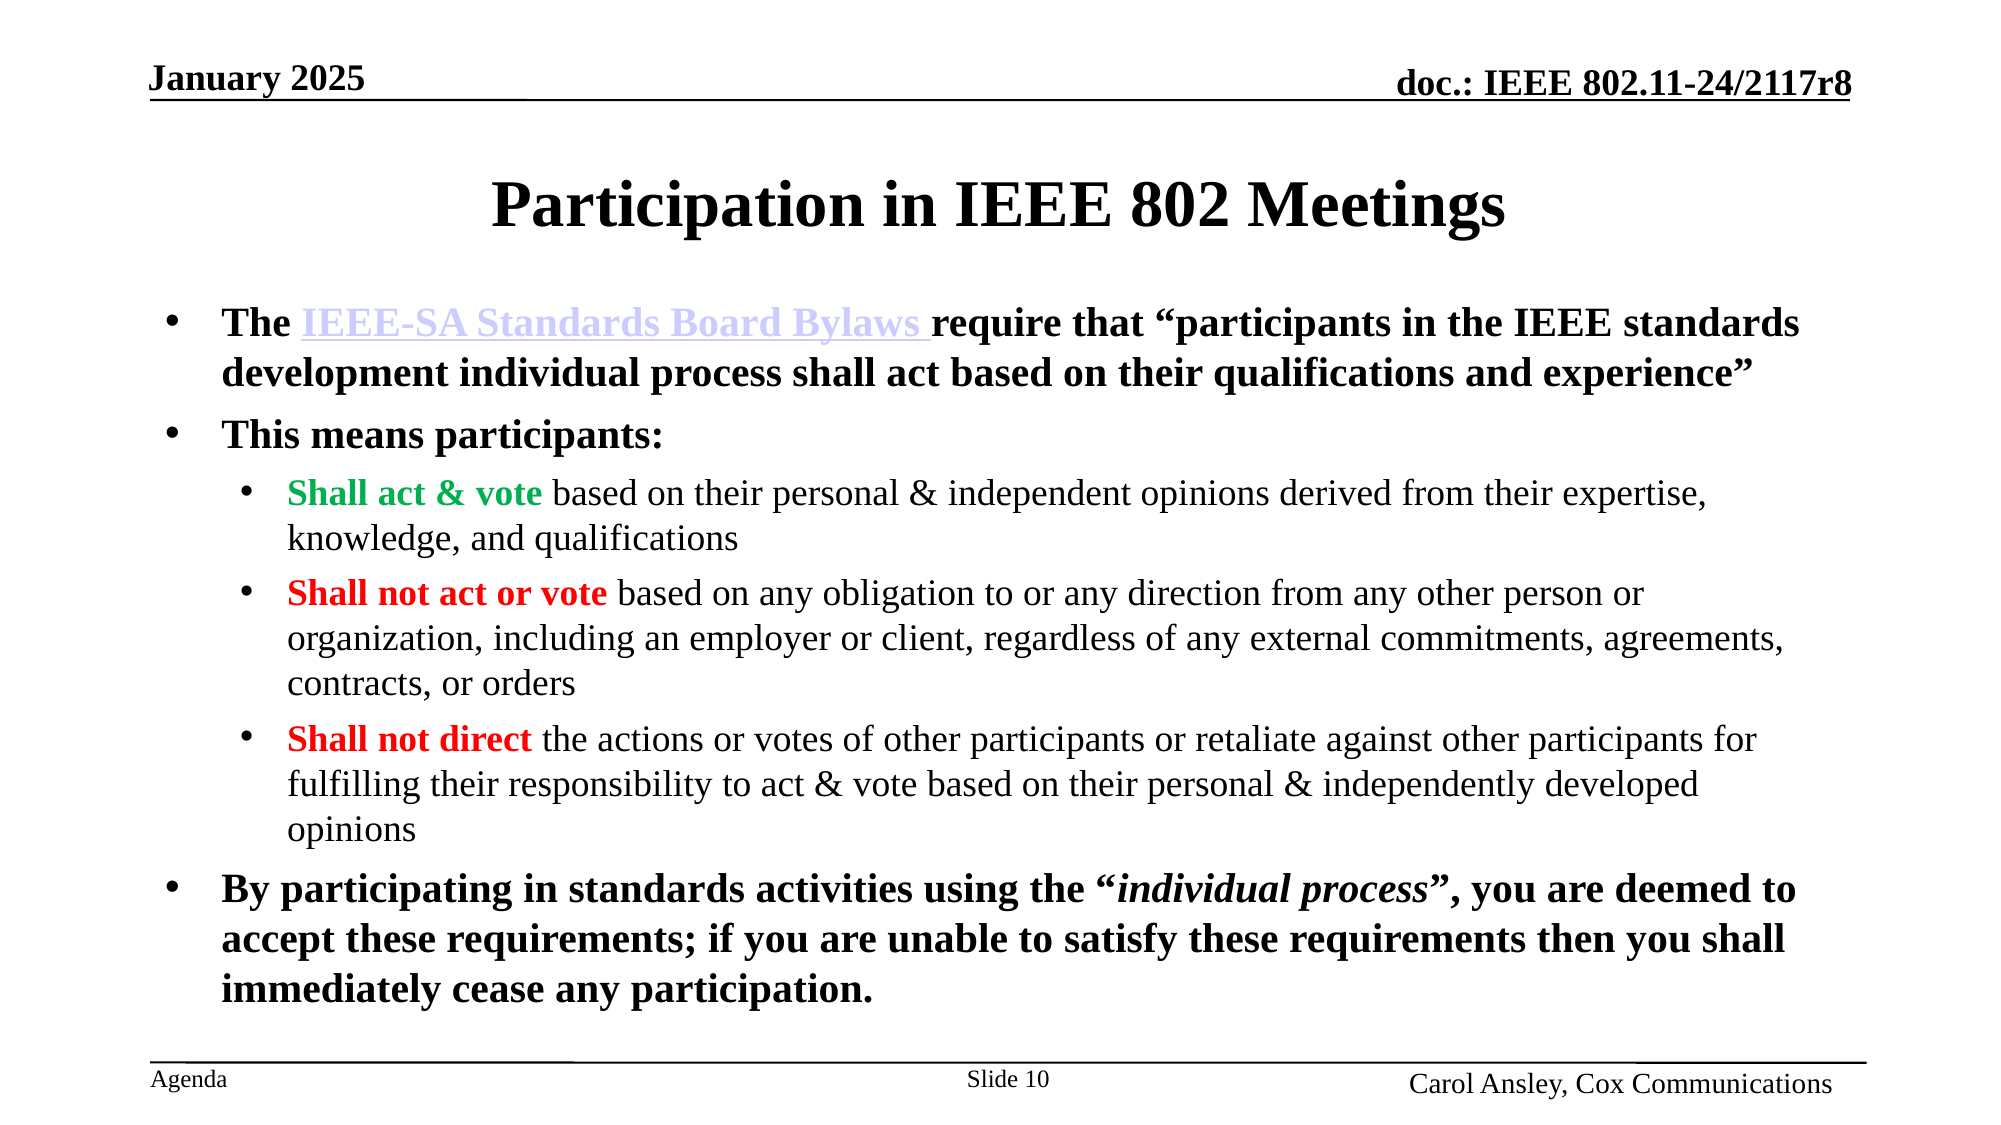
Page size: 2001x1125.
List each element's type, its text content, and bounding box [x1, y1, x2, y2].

list The IEEE-SA Standards Board Bylaws require that “participants in the IEEE standards development individual process shall act based on their qualifications and experience” This means participants: Shall act & vote based on their personal & independent opinions derived from their expertise, knowledge, and qualifications Shall not act or vote based on any obligation to or any direction from any other person or organization, including an employer or client, regardless of any external commitments, agreements, contracts, or orders Shall not direct the actions or votes of other participants or retaliate against other participants for fulfilling their responsibility to act & vote based on their personal & independently developed opinions By participating in standards activities using the “individual process”, you are deemed to accept these requirements; if you are unable to satisfy these requirements then you shall immediately cease any participation. [149, 286, 1850, 1026]
slide_number Slide 10 [950, 1061, 1067, 1123]
title Participation in IEEE 802 Meetings [149, 112, 1850, 286]
